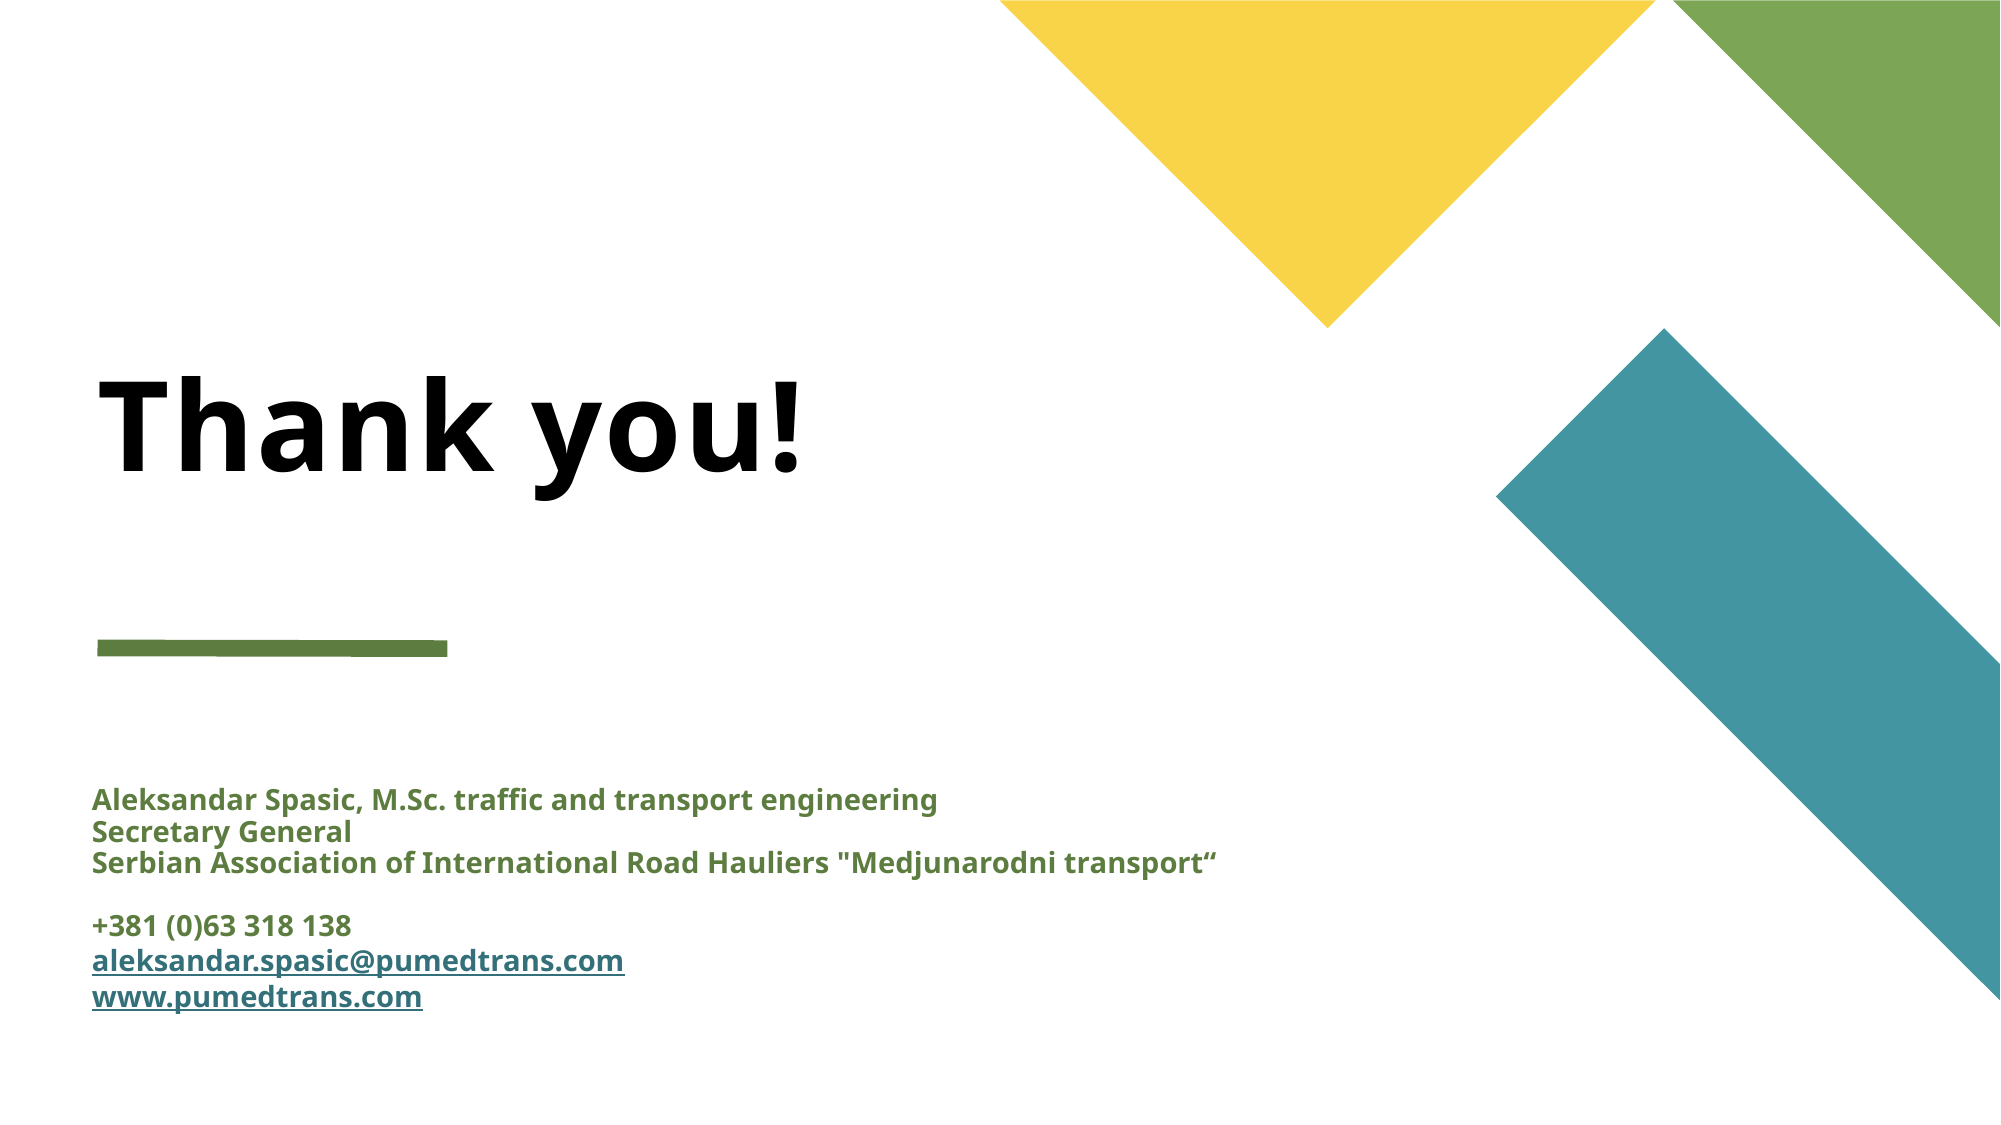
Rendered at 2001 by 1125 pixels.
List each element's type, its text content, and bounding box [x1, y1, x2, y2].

list Aleksandar Spasic, M.Sc. traffic and transport engineering Secretary General Serbian Association of International Road Hauliers "Medjunarodni transport“ +381 (0)63 318 138 aleksandar.spasic@pumedtrans.com www.pumedtrans.com [91, 785, 1479, 1056]
title Thank you! [97, 67, 1152, 496]
